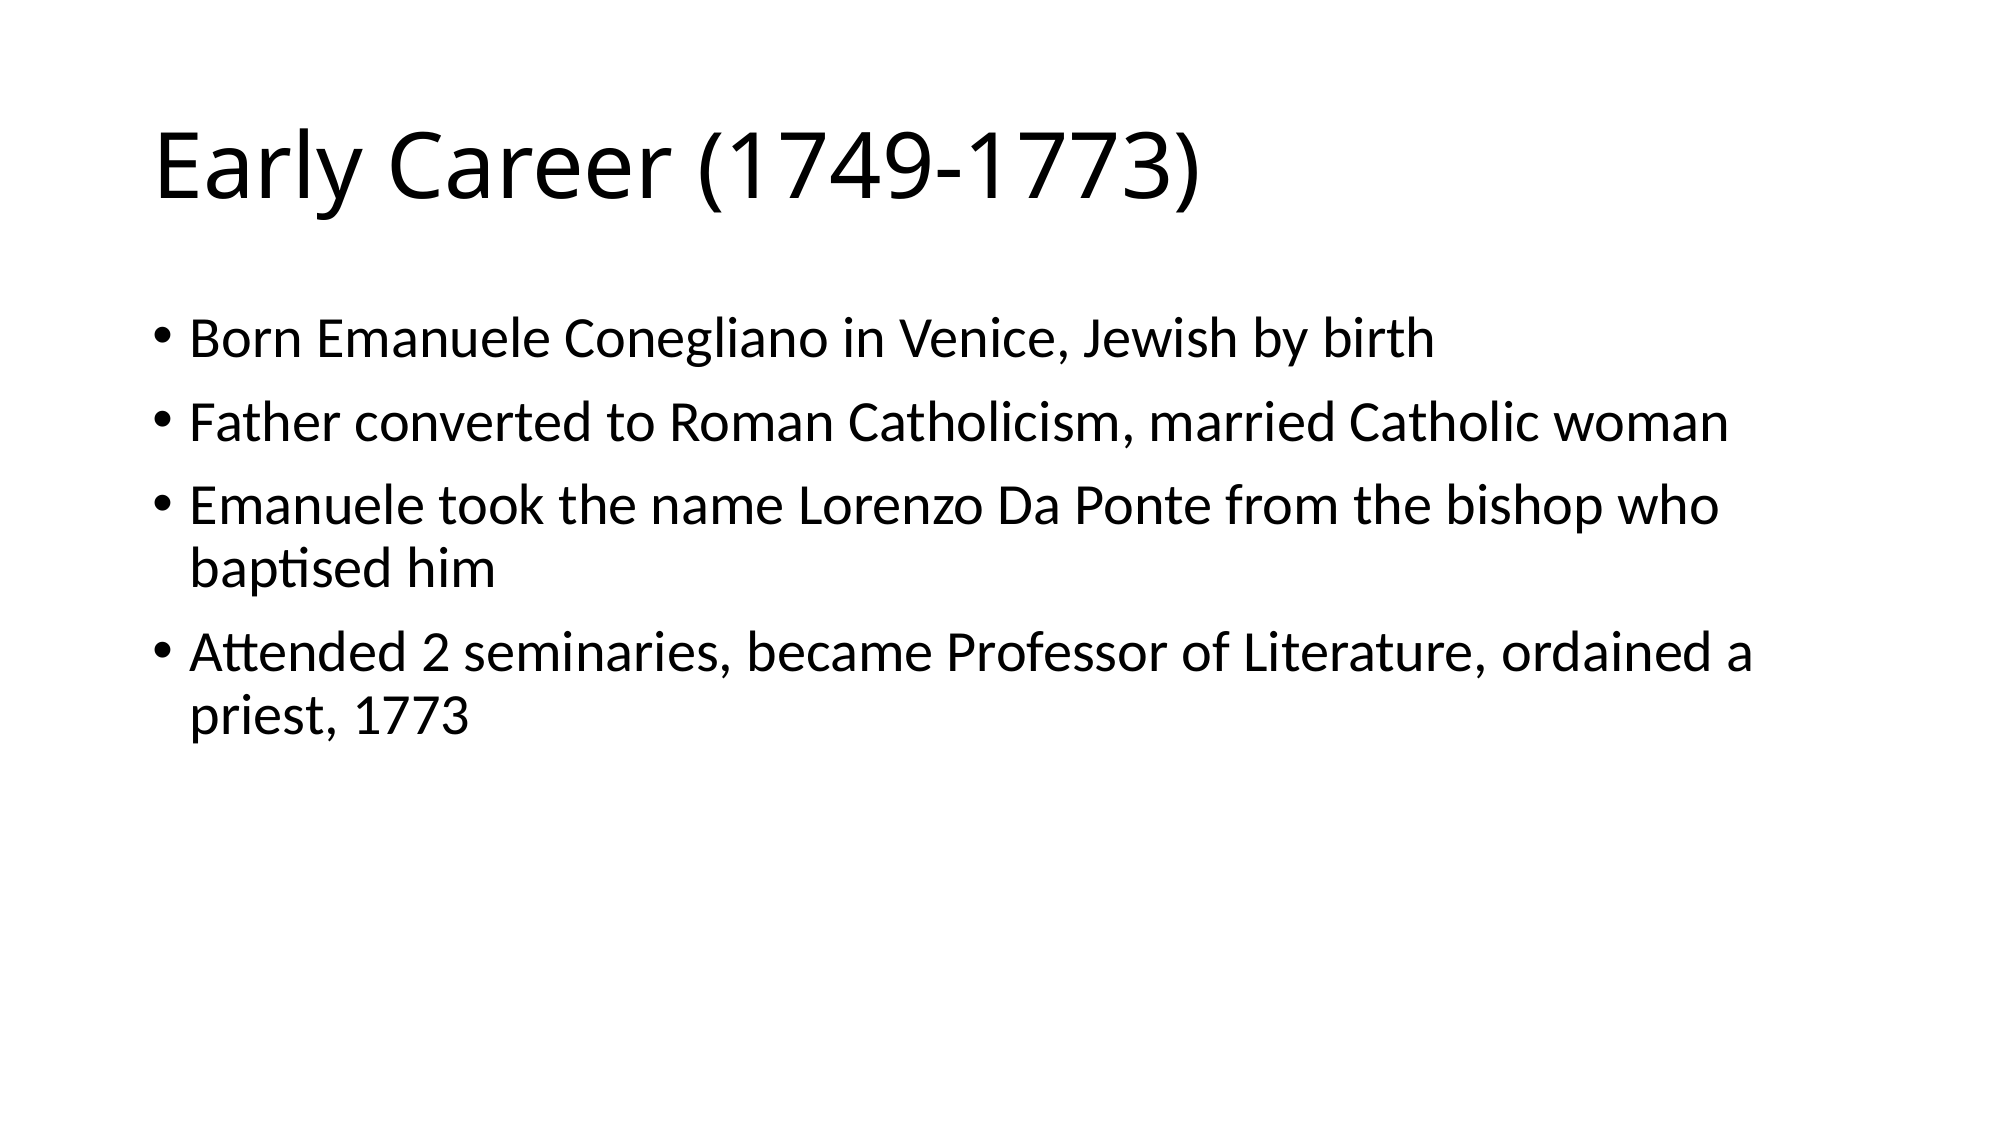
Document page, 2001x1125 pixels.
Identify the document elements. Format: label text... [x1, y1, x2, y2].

title Early Career (1749-1773) [137, 59, 1863, 278]
list Born Emanuele Conegliano in Venice, Jewish by birth Father converted to Roman Catholicism, married Catholic woman Emanuele took the name Lorenzo Da Ponte from the bishop who baptised him Attended 2 seminaries, became Professor of Literature, ordained a priest, 1773 [137, 299, 1863, 1014]
